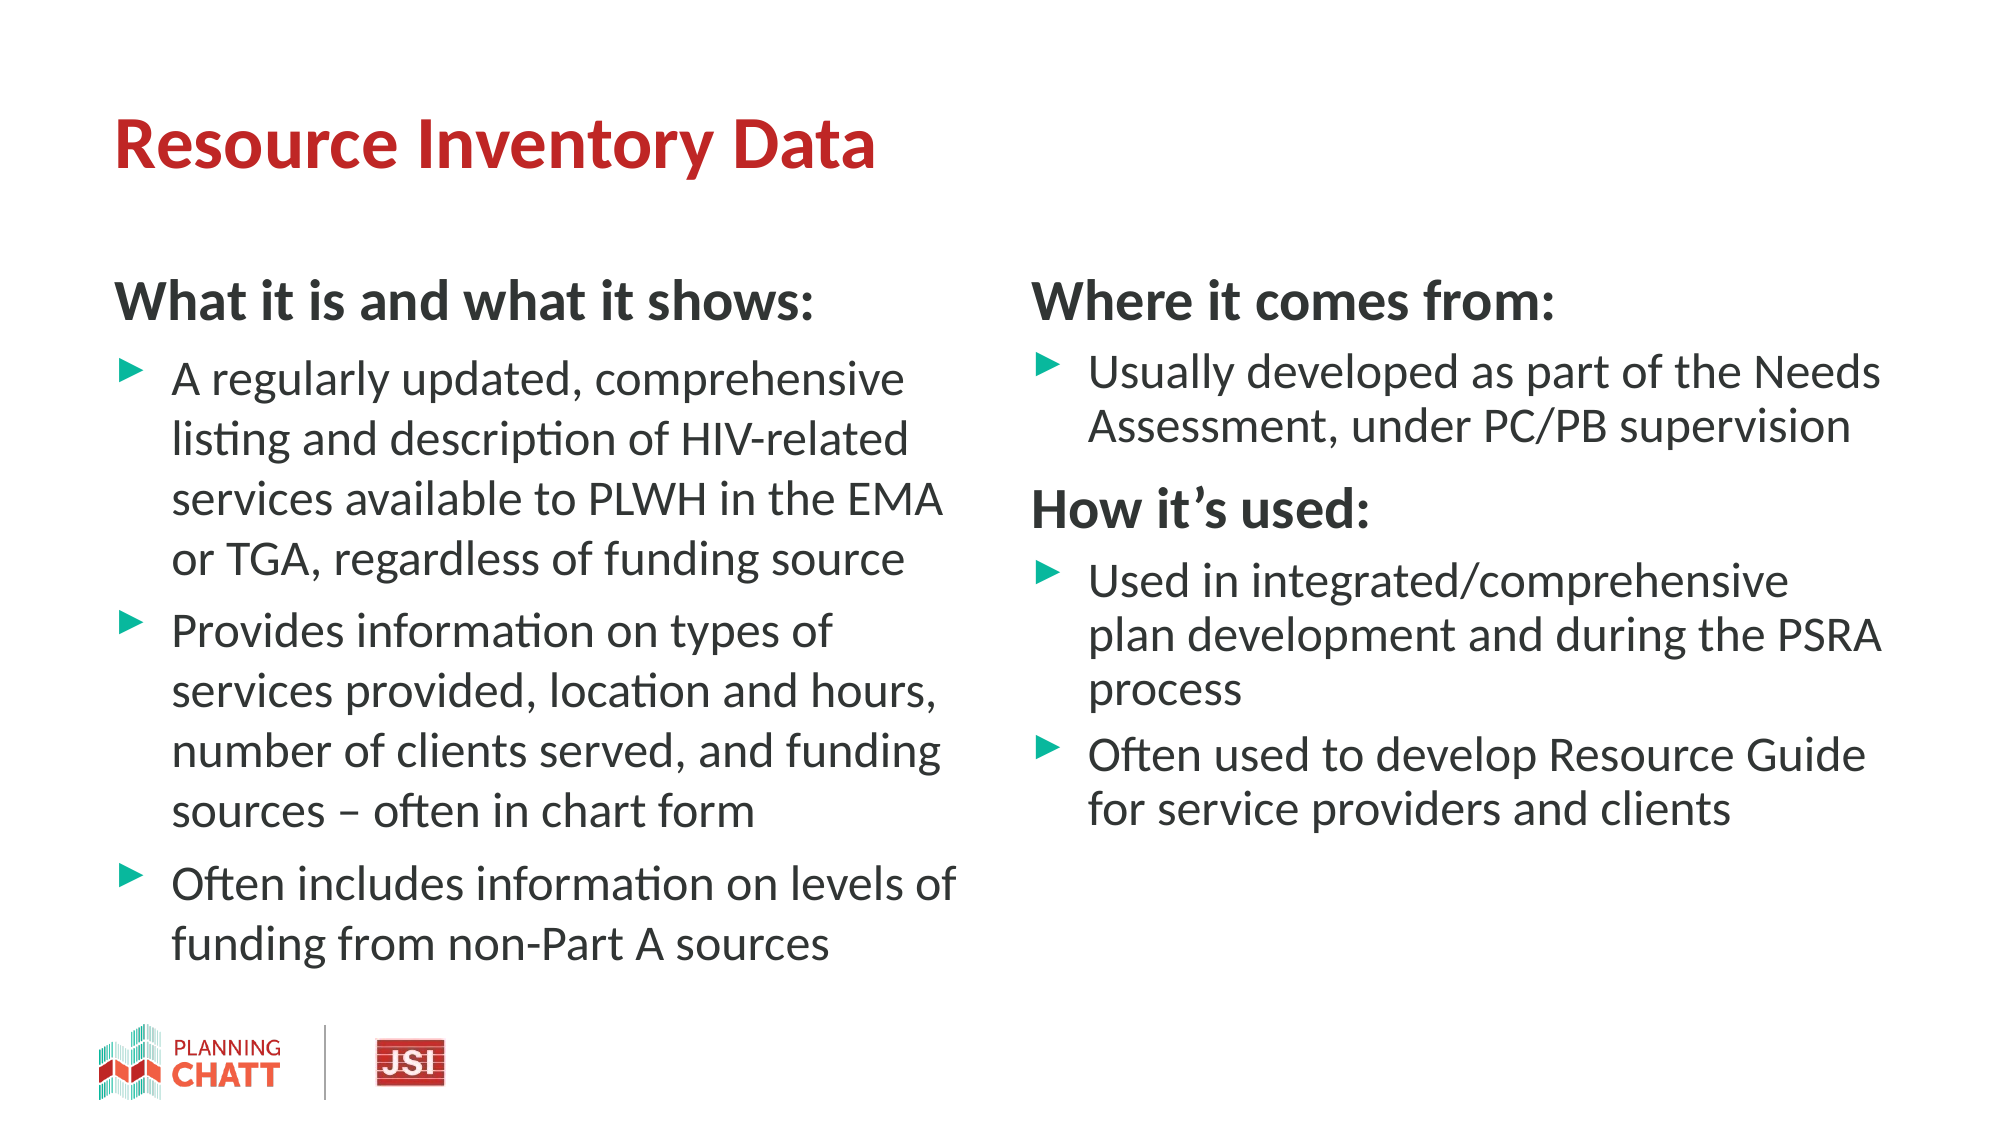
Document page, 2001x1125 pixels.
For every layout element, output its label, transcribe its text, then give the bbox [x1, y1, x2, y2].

list Where it comes from: Usually developed as part of the Needs Assessment, under PC/PB supervision How it’s used: Used in integrated/comprehensive plan development and during the PSRA process Often used to develop Resource Guide for service providers and clients [1016, 262, 1900, 1005]
list What it is and what it shows: A regularly updated, comprehensive listing and description of HIV-related services available to PLWH in the EMA or TGA, regardless of funding source Provides information on types of services provided, location and hours, number of clients served, and funding sources – often in chart form Often includes information on levels of funding from non-Part A sources [99, 262, 984, 1005]
picture [99, 1024, 280, 1100]
picture [375, 1038, 446, 1087]
title Resource Inventory Data [99, 45, 1900, 233]
